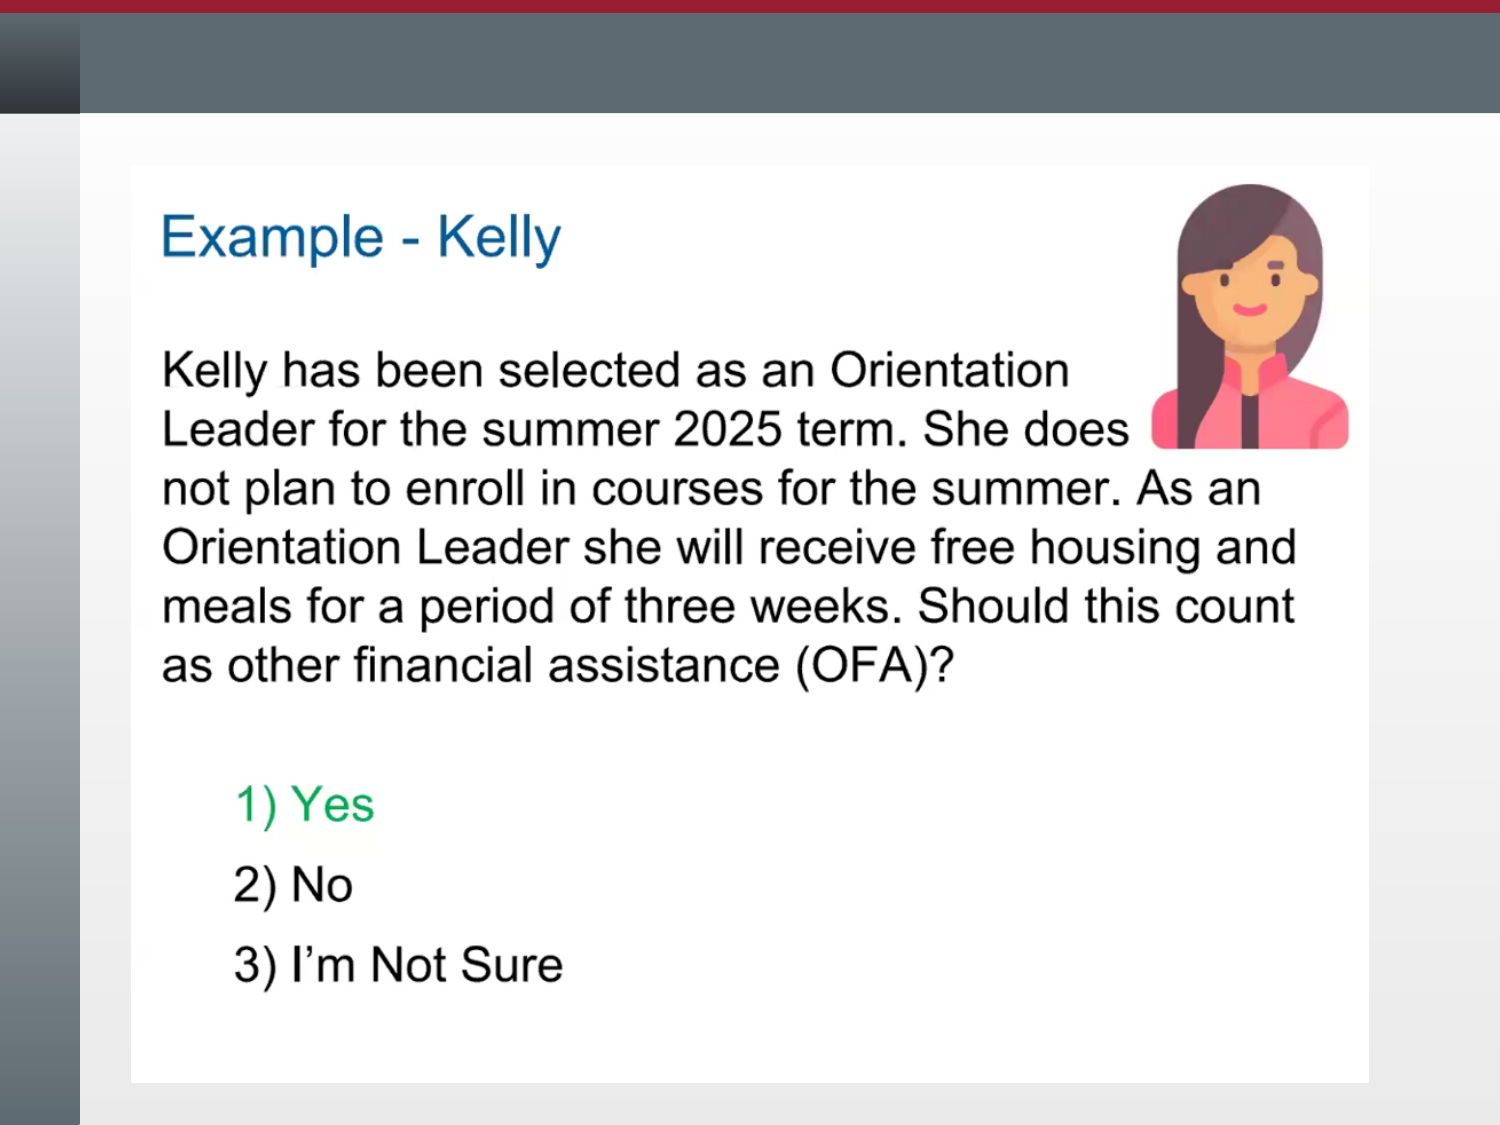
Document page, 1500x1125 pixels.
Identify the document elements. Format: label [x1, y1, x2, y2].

picture [131, 165, 1369, 1083]
